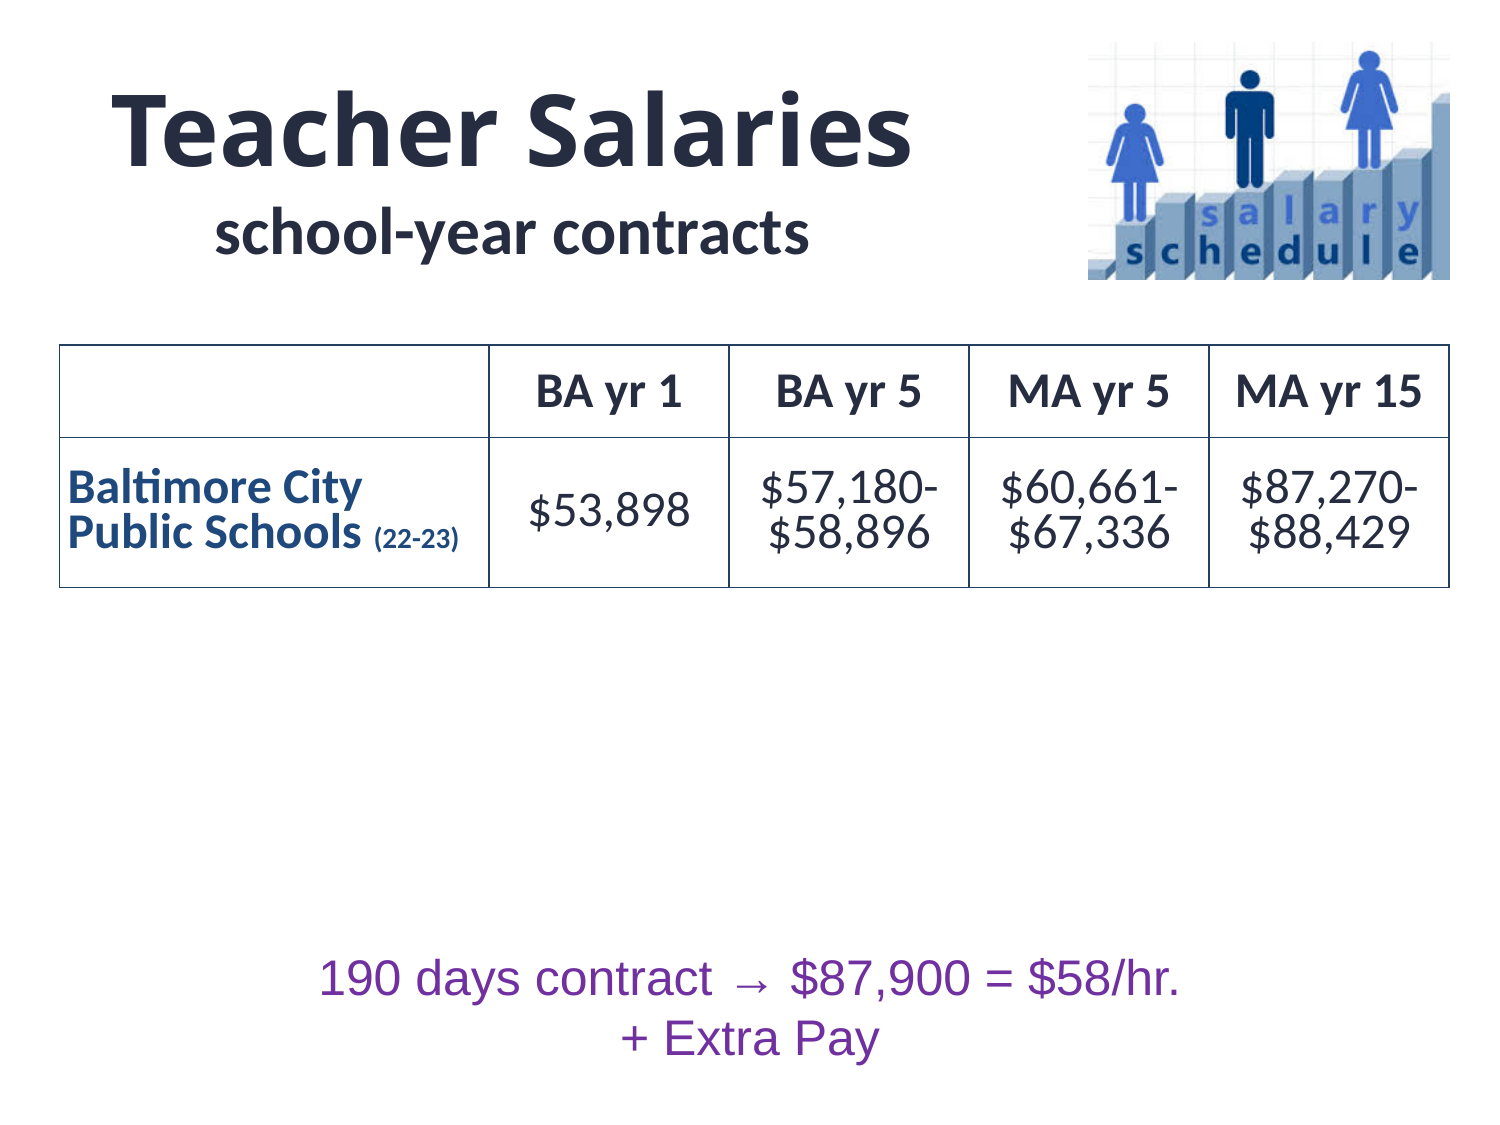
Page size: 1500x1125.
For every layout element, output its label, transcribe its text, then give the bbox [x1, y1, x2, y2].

table_cell Baltimore City Public Schools (22-23) [60, 438, 488, 587]
title Teacher Salaries school-year contracts [23, 42, 1002, 293]
table_header MA yr 5 [970, 346, 1208, 437]
table_header BA yr 1 [490, 346, 728, 437]
table_header MA yr 15 [1210, 346, 1448, 437]
table_cell $60,661-$67,336 [970, 438, 1208, 587]
table_header [60, 346, 488, 437]
table_cell $87,270-$88,429 [1210, 438, 1448, 587]
table_cell $53,898 [490, 438, 728, 587]
table_header BA yr 5 [730, 346, 968, 437]
table_cell $57,180-$58,896 [730, 438, 968, 587]
picture [1088, 42, 1450, 281]
text_box 190 days contract → $87,900 = $58/hr. + Extra Pay [43, 938, 1457, 1075]
